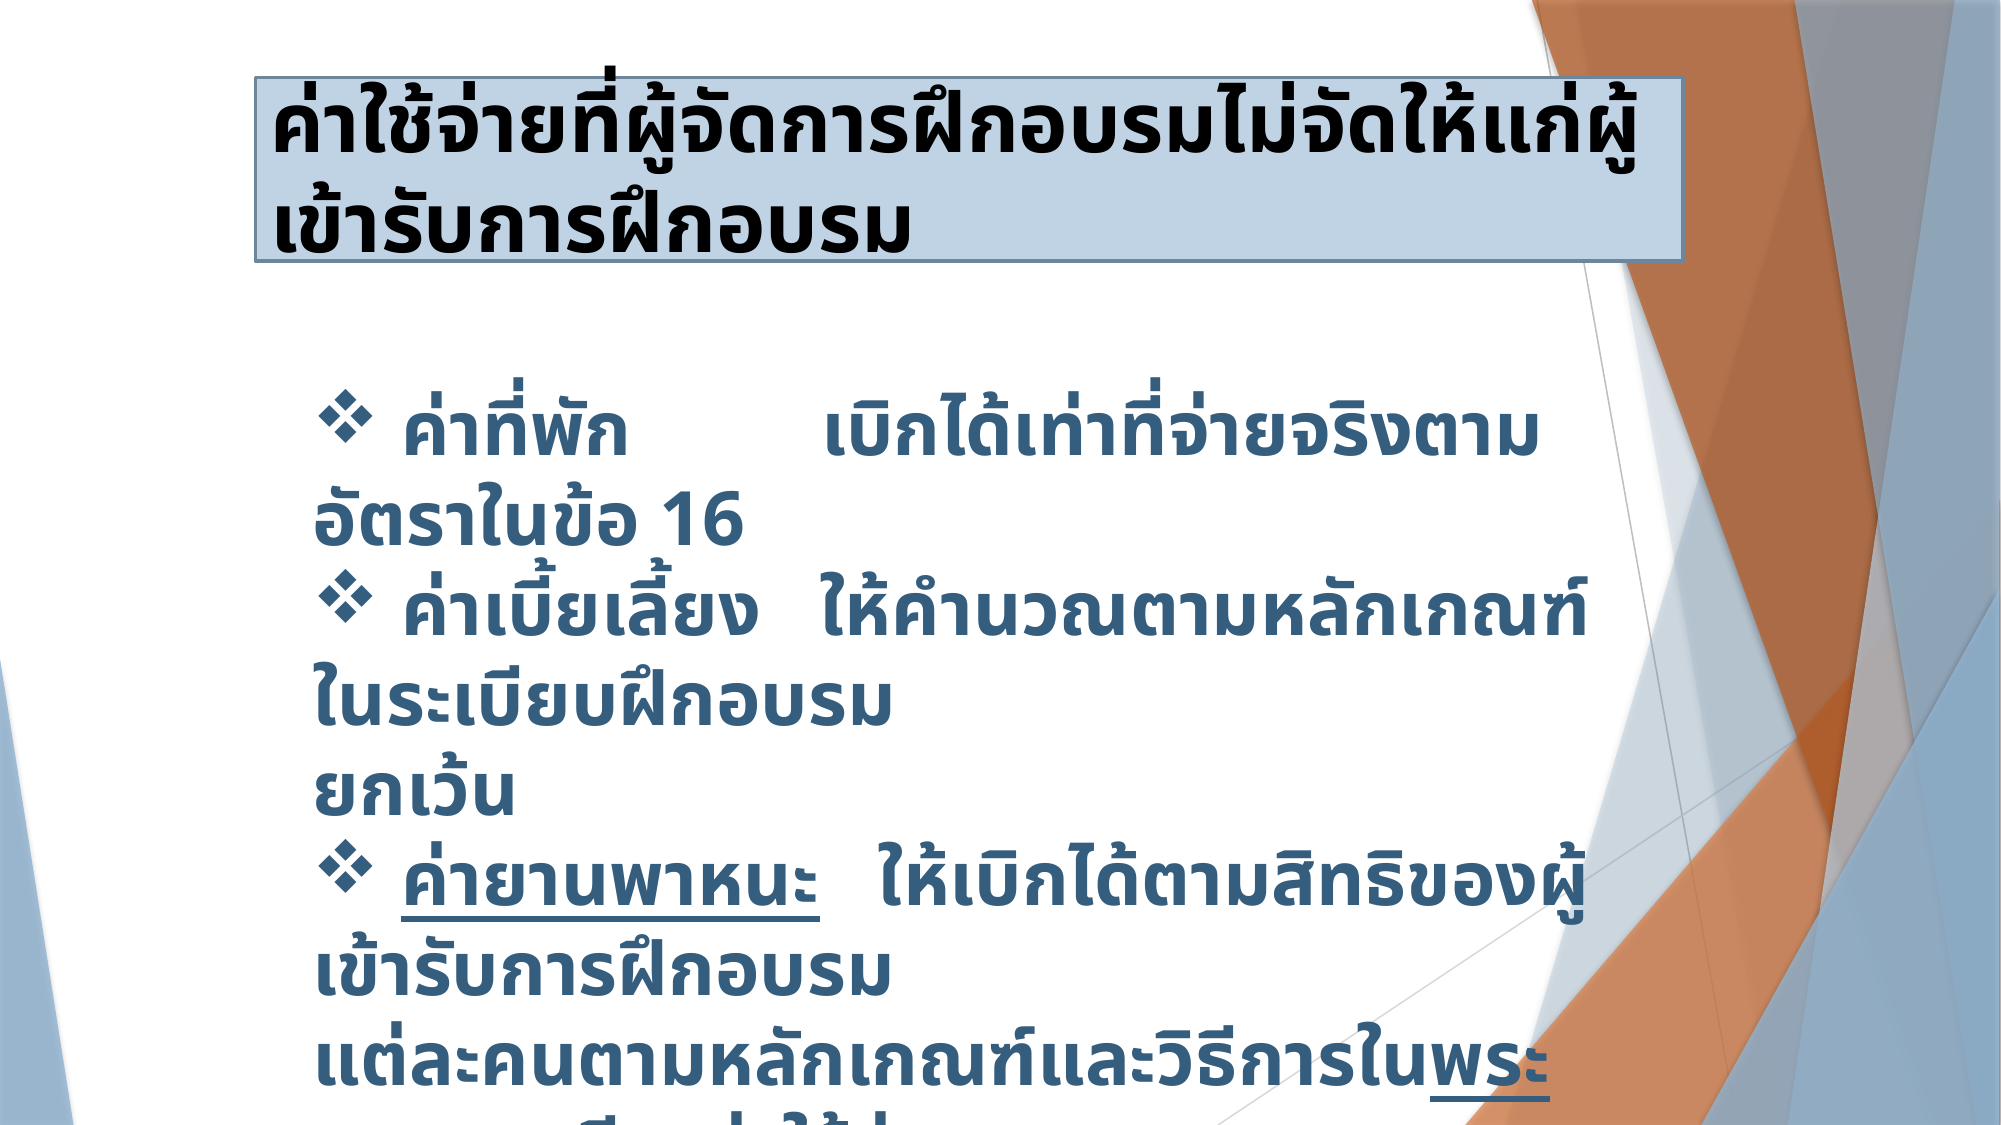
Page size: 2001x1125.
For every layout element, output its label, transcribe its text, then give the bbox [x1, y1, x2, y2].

text_box ค่าที่พัก เบิกได้เท่าที่จ่ายจริงตามอัตราในข้อ 16 ค่าเบี้ยเลี้ยง ให้คำนวณตามหลักเกณฑ์ในระเบียบฝึกอบรม ยกเว้น ค่ายานพาหนะ ให้เบิกได้ตามสิทธิของผู้เข้ารับการฝึกอบรม แต่ละคนตามหลักเกณฑ์และวิธีการในพระราชกฤษฎีกาค่าใช้จ่าย ในการเดินทางไปราชการ [298, 372, 1611, 1125]
text_box ค่าใช้จ่ายที่ผู้จัดการฝึกอบรมไม่จัดให้แก่ผู้เข้ารับการฝึกอบรม [254, 76, 1685, 263]
